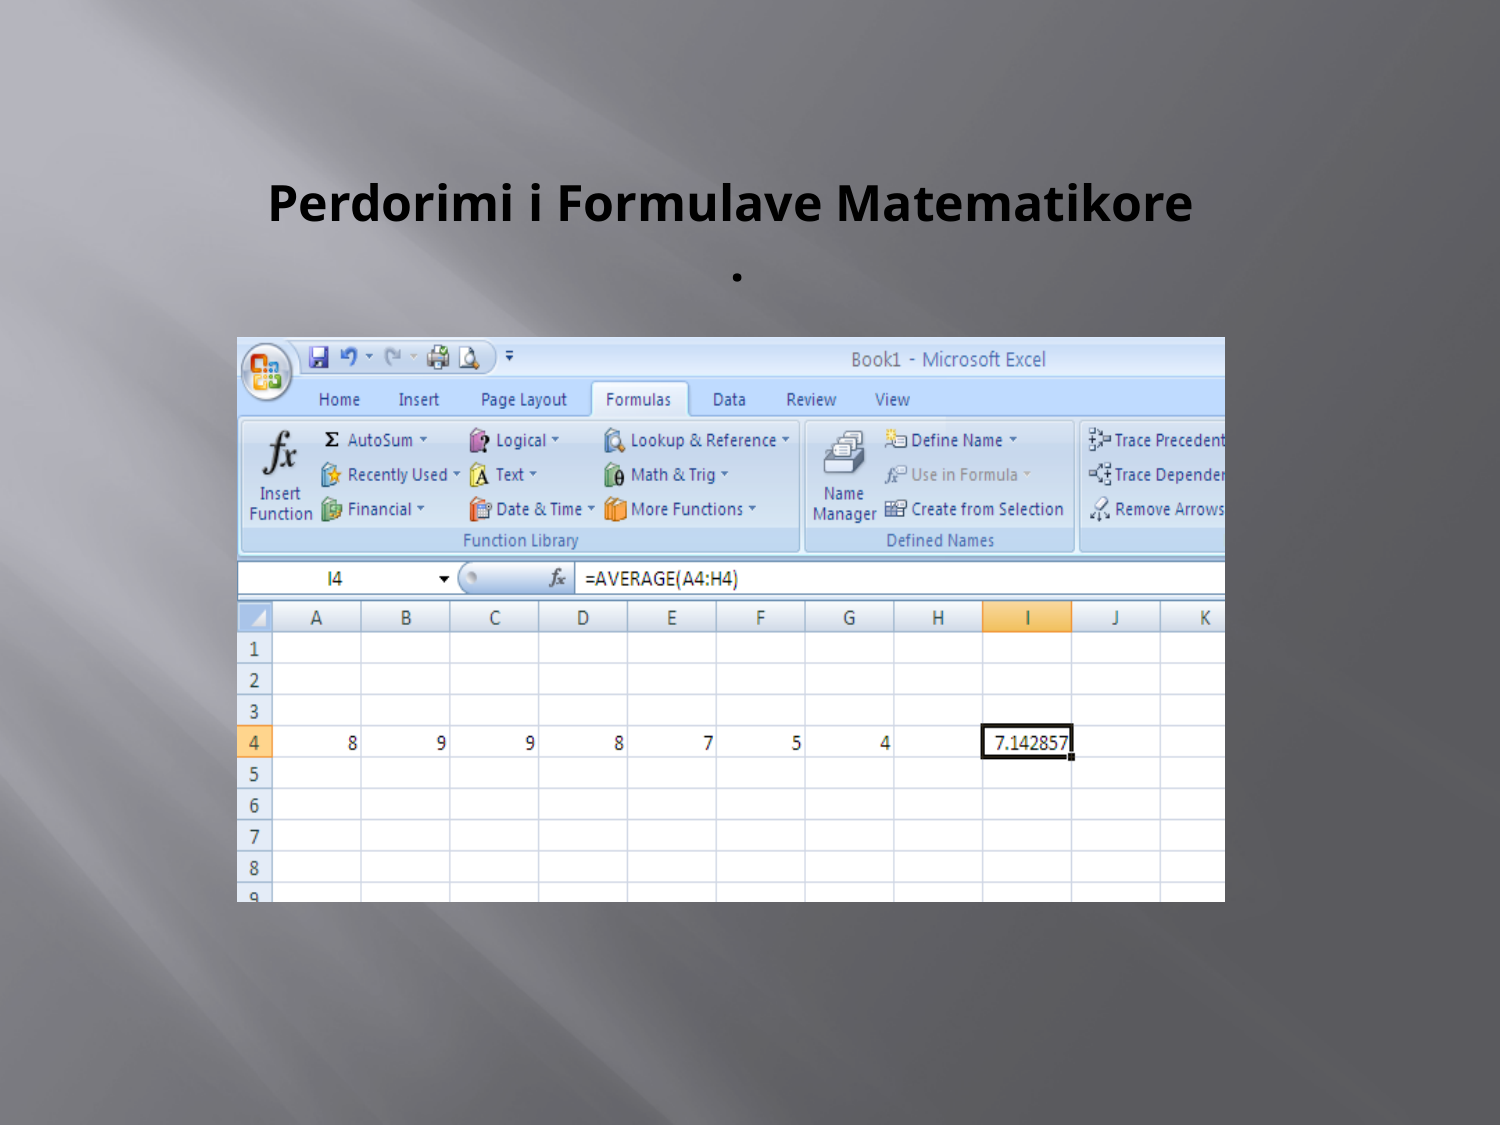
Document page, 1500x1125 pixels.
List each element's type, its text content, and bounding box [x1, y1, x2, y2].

picture [237, 337, 1226, 902]
title Perdorimi i Formulave Matematikore . [62, 137, 1413, 325]
